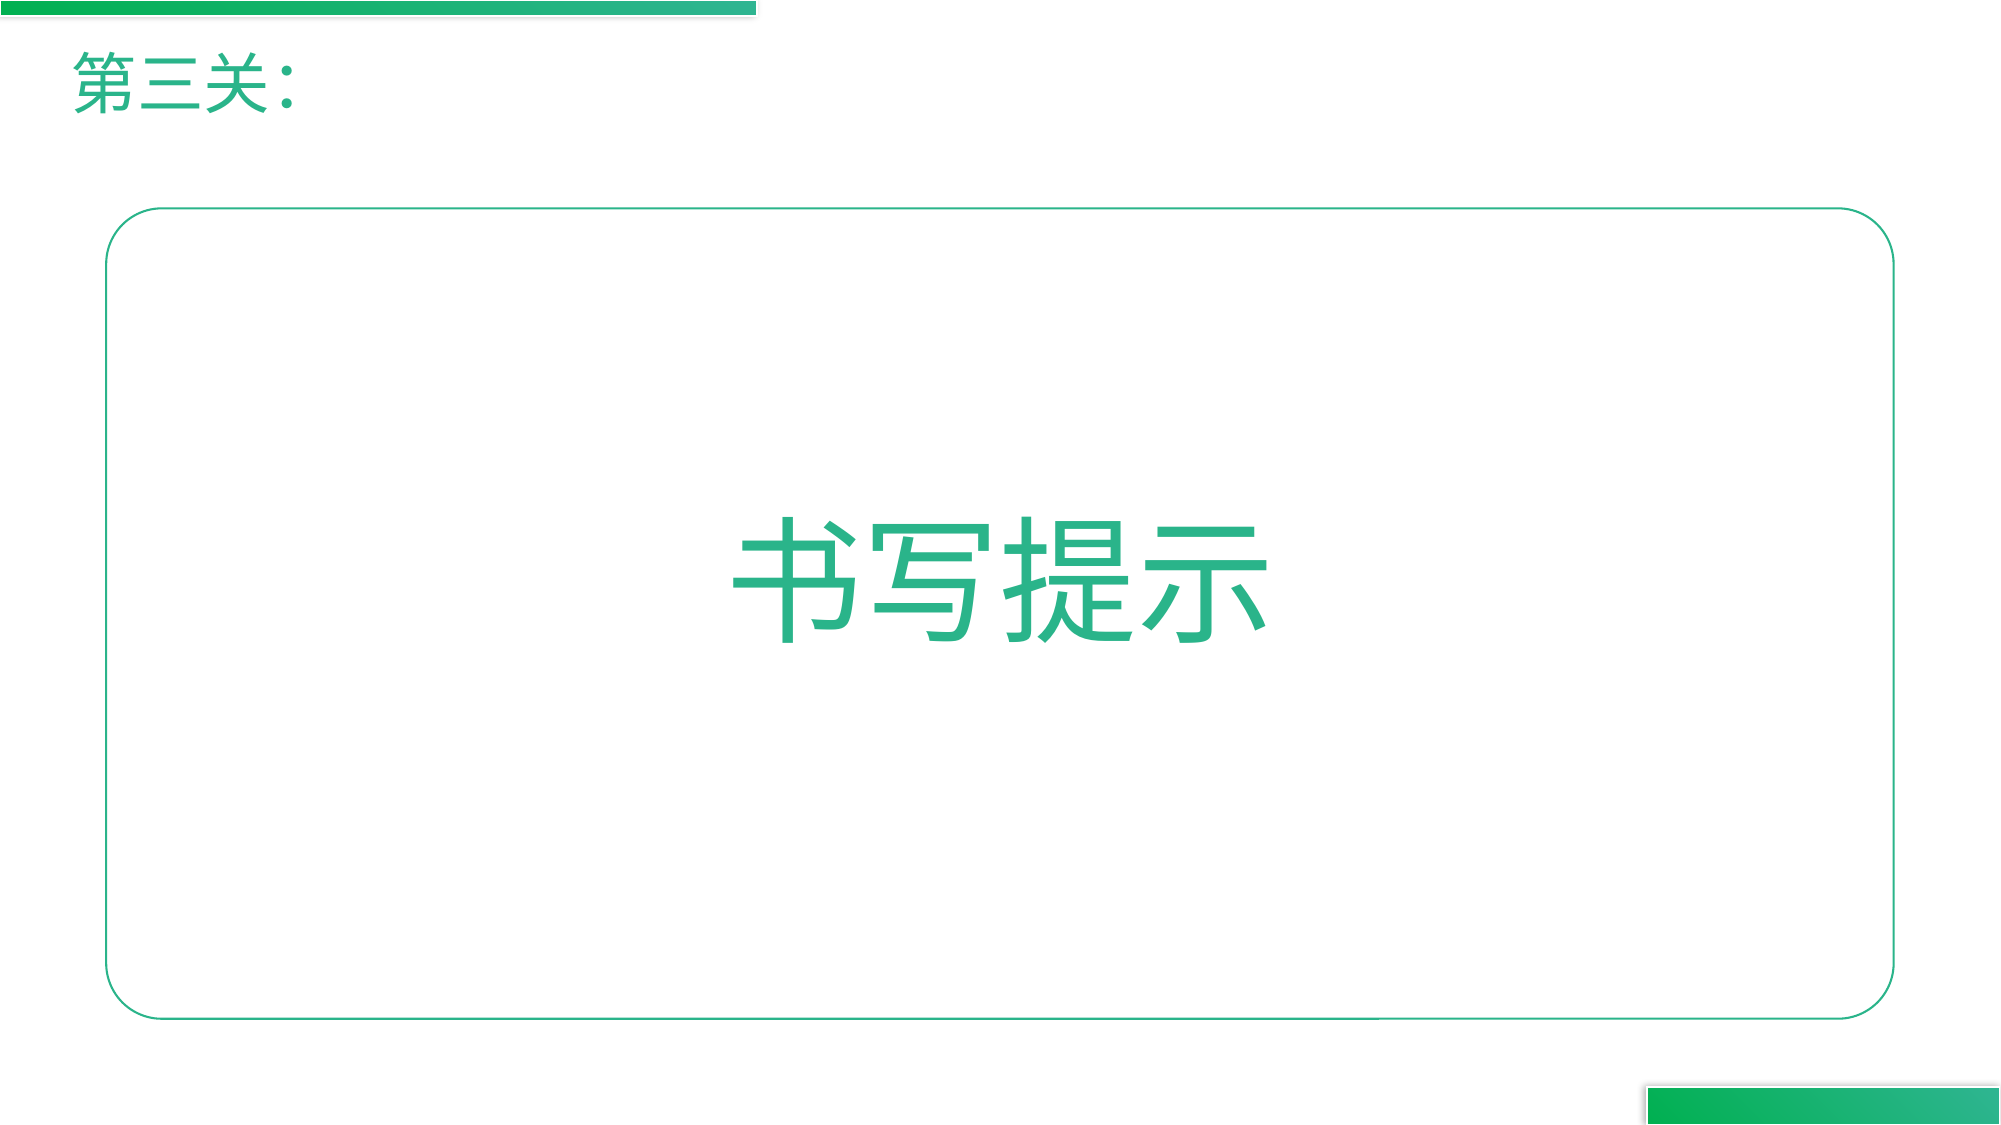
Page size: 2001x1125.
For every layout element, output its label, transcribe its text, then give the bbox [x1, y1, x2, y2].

text_box 书写提示 [495, 487, 1504, 668]
list 第三关： [55, 43, 509, 126]
